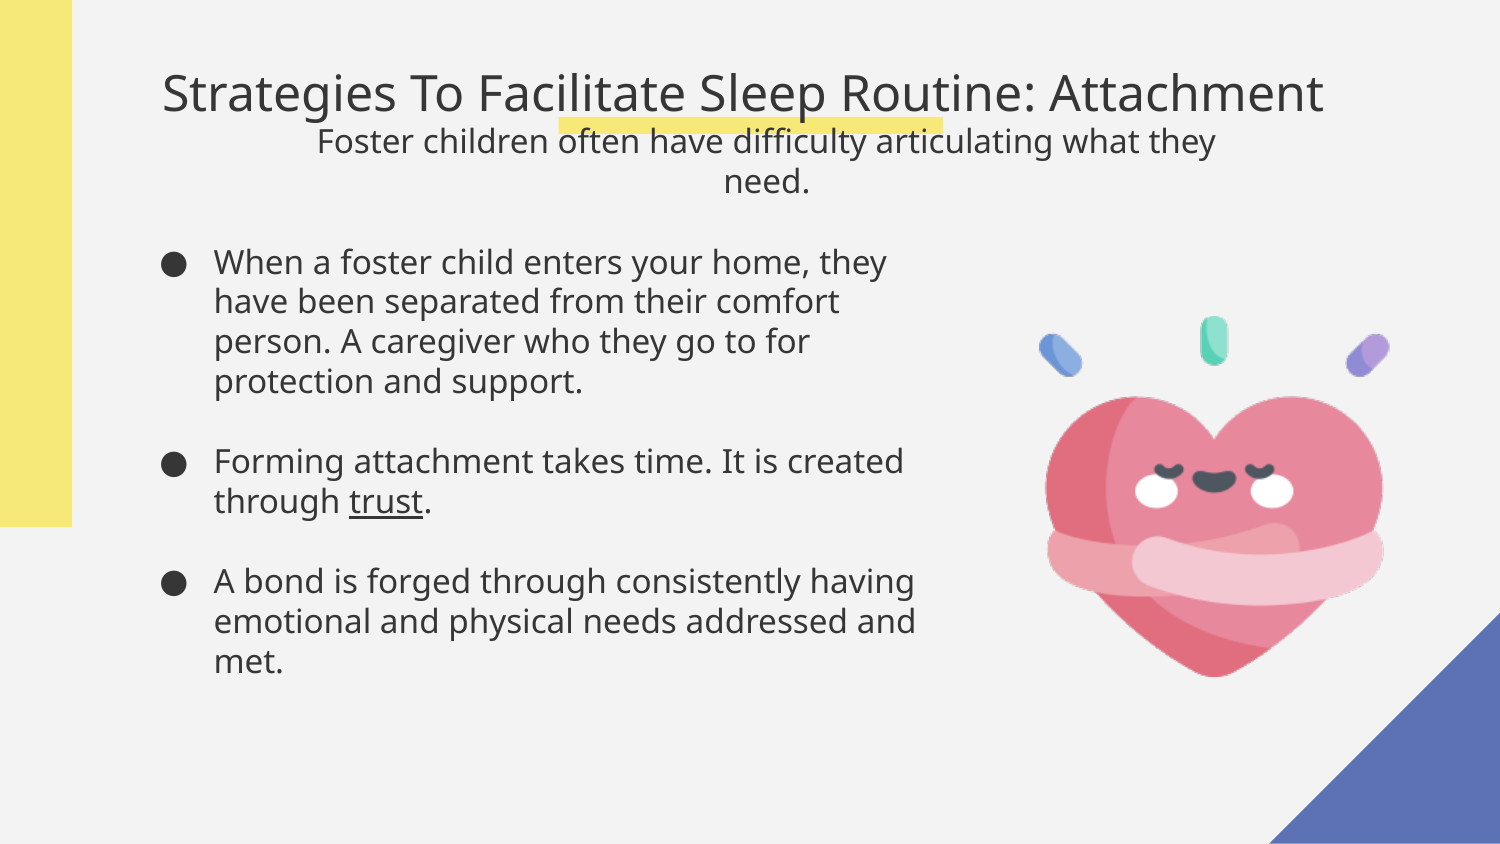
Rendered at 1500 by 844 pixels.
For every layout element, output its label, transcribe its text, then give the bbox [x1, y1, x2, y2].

title Strategies To Facilitate Sleep Routine: Attachment [51, 46, 1449, 141]
title Foster children often have difficulty articulating what they need. [276, 140, 1259, 216]
picture [1034, 316, 1395, 677]
title When a foster child enters your home, they have been separated from their comfort person. A caregiver who they go to for protection and support. Forming attachment takes time. It is created through trust. A bond is forged through consistently having emotional and physical needs addressed and met. [123, 248, 959, 695]
